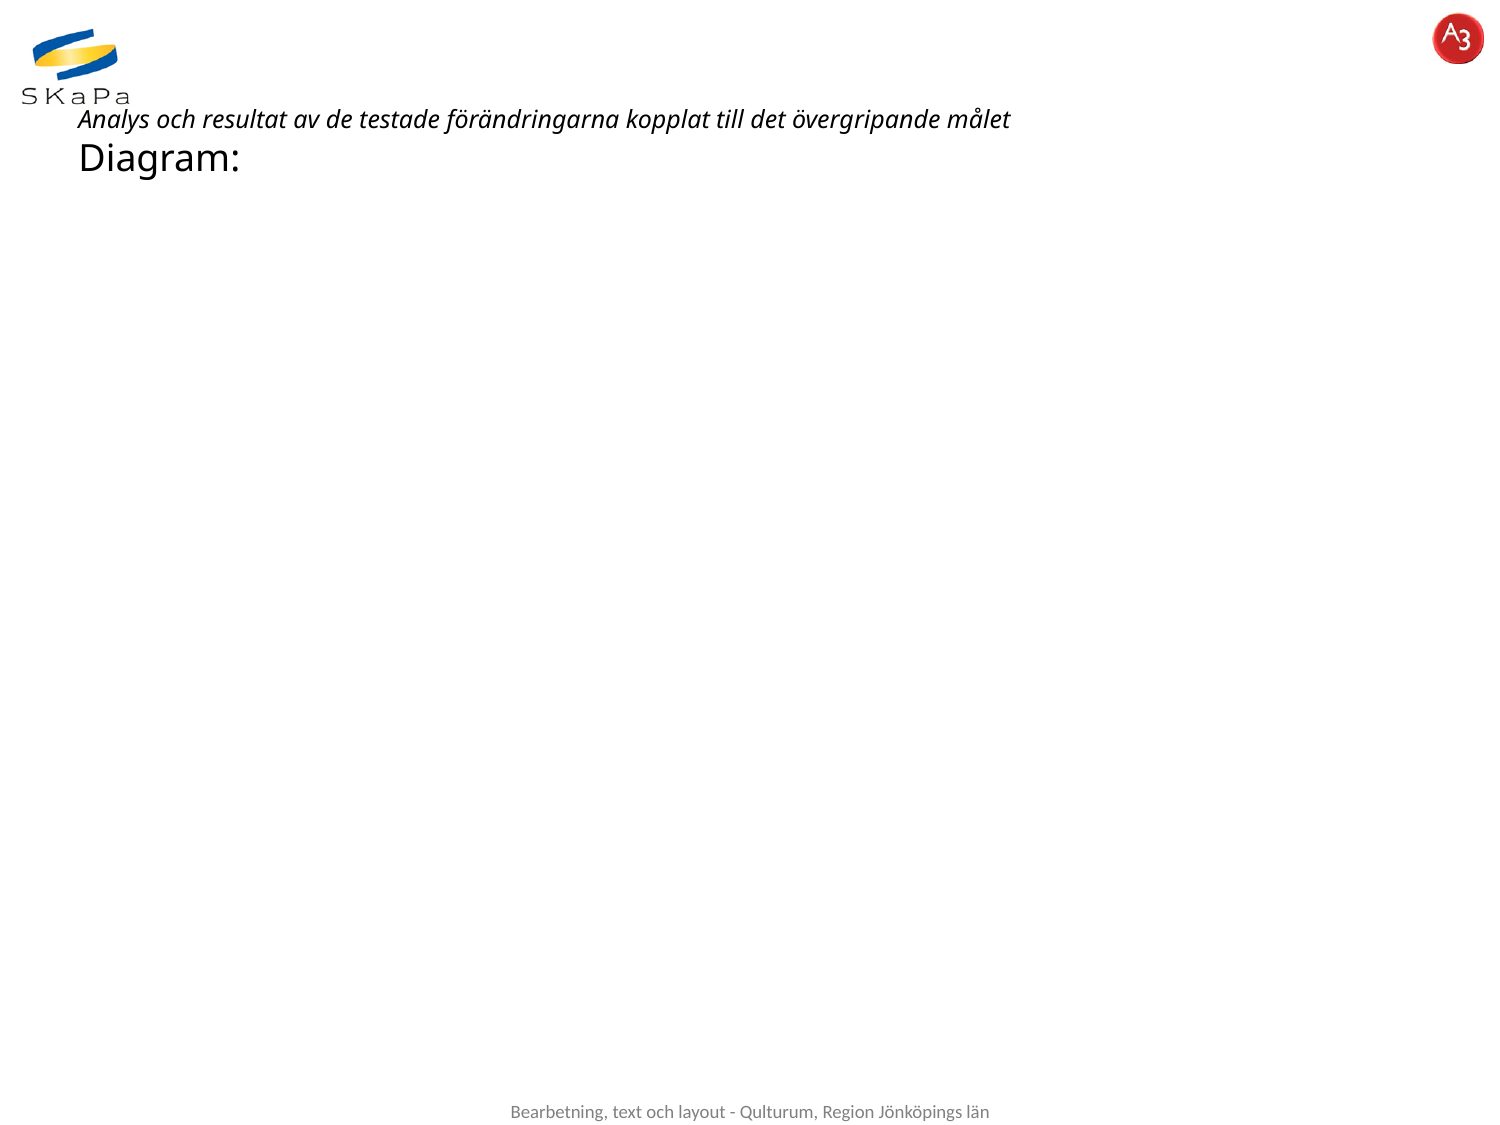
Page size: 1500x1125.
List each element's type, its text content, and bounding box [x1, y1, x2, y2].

picture [17, 23, 134, 110]
picture [1432, 12, 1484, 64]
text_box Analys och resultat av de testade förändringarna kopplat till det övergripande målet Diagram: [63, 66, 1105, 186]
